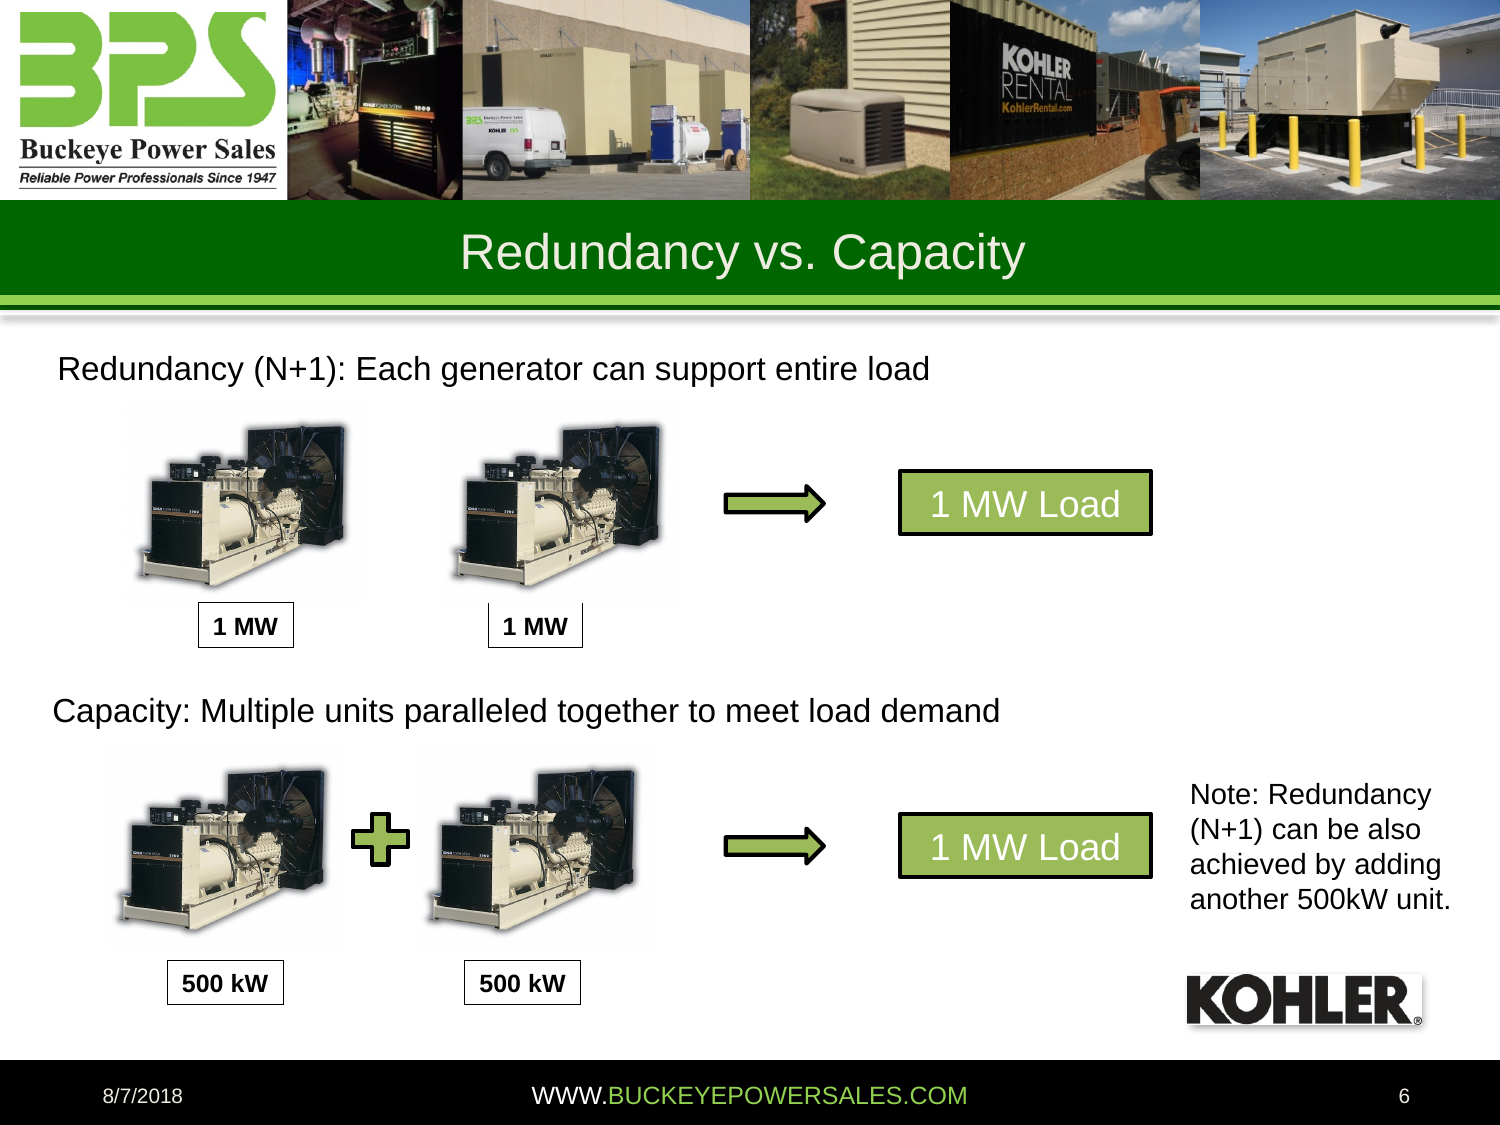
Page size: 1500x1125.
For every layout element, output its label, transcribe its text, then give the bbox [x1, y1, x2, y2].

text_box [723, 484, 826, 523]
text_box Capacity: Multiple units paralleled together to meet load demand [37, 682, 1084, 737]
text_box 500 kW [167, 960, 284, 1005]
text_box [723, 826, 826, 866]
text_box 1 MW [488, 611, 583, 648]
text_box [351, 812, 410, 867]
picture [415, 746, 656, 947]
text_box Redundancy vs. Capacity [0, 212, 1500, 288]
picture [105, 746, 346, 947]
text_box Note: Redundancy (N+1) can be also achieved by adding another 500kW unit. [1174, 768, 1475, 923]
text_box 1 MW [198, 611, 294, 648]
picture [1187, 974, 1422, 1025]
text_box 500 kW [464, 960, 581, 1005]
text_box Redundancy (N+1): Each generator can support entire load [42, 339, 947, 394]
text_box 1 MW Load [898, 469, 1153, 536]
picture [125, 402, 366, 603]
picture [18, 12, 277, 189]
text_box 1 MW Load [898, 812, 1153, 879]
picture [287, 0, 1500, 200]
picture [440, 402, 681, 603]
